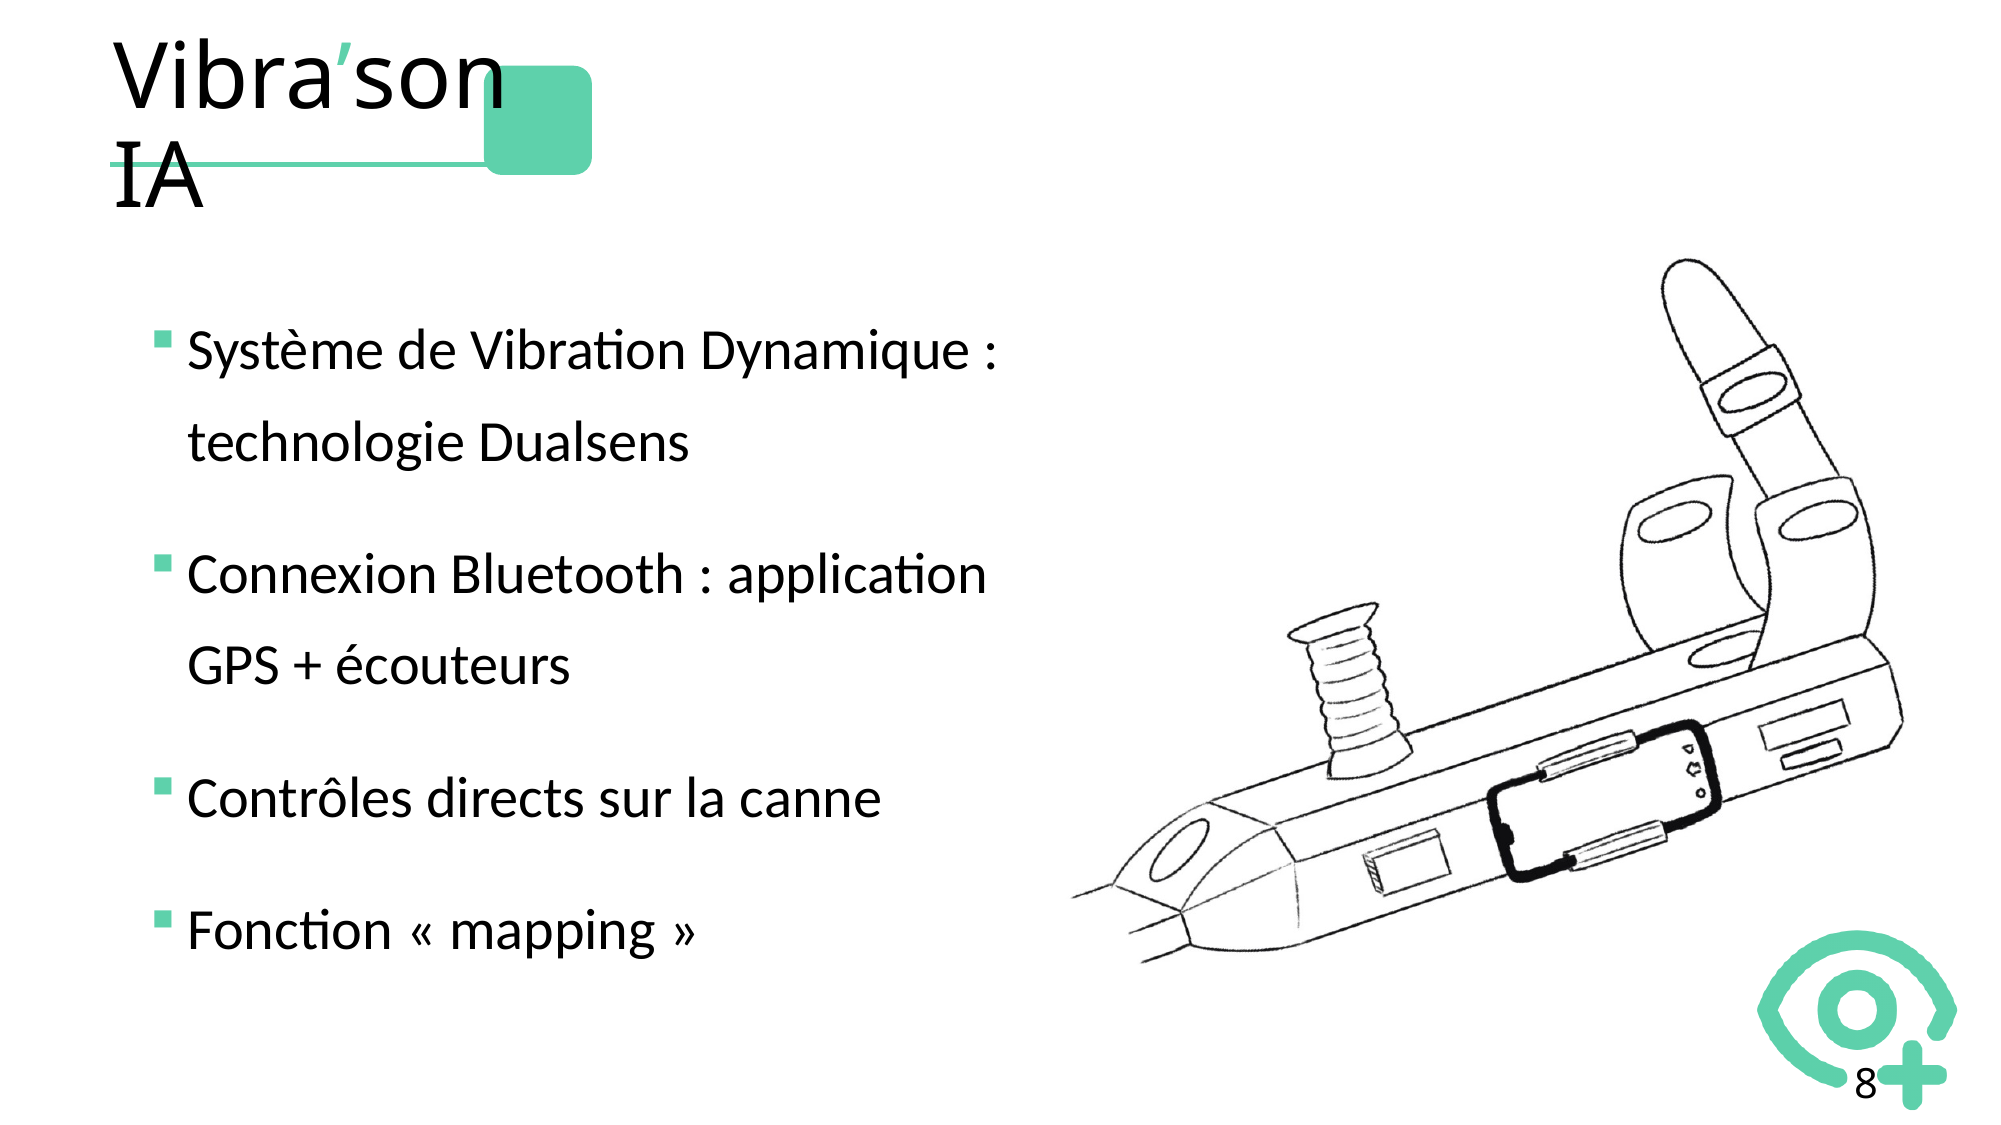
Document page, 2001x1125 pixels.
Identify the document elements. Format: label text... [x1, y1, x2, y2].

picture [1049, 236, 2001, 1125]
text_box Vibra’son IA [98, 19, 627, 238]
list Système de Vibration Dynamique : technologie Dualsens Connexion Bluetooth : application GPS + écouteurs Contrôles directs sur la canne Fonction « mapping » [134, 283, 1050, 1060]
